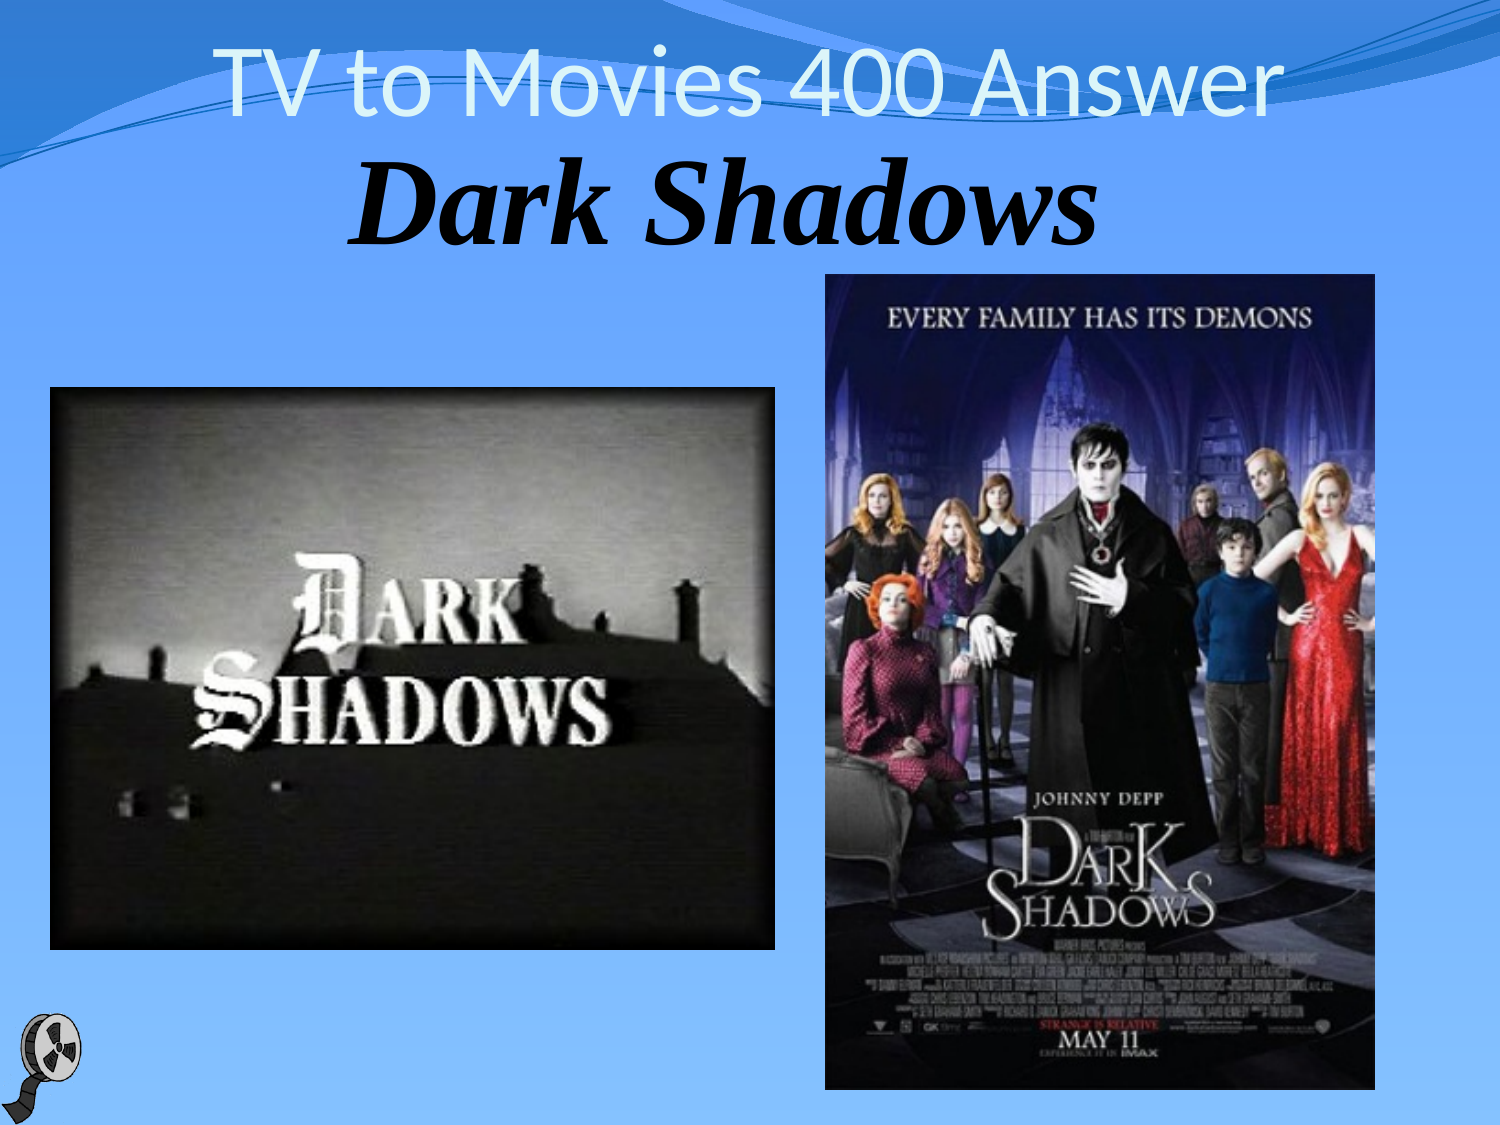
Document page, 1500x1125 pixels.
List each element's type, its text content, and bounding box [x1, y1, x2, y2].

picture [824, 274, 1375, 1090]
title TV to Movies 400 Answer [0, 0, 1500, 112]
picture [49, 387, 776, 951]
text_box Dark Shadows [0, 112, 1500, 278]
picture [0, 1012, 83, 1125]
